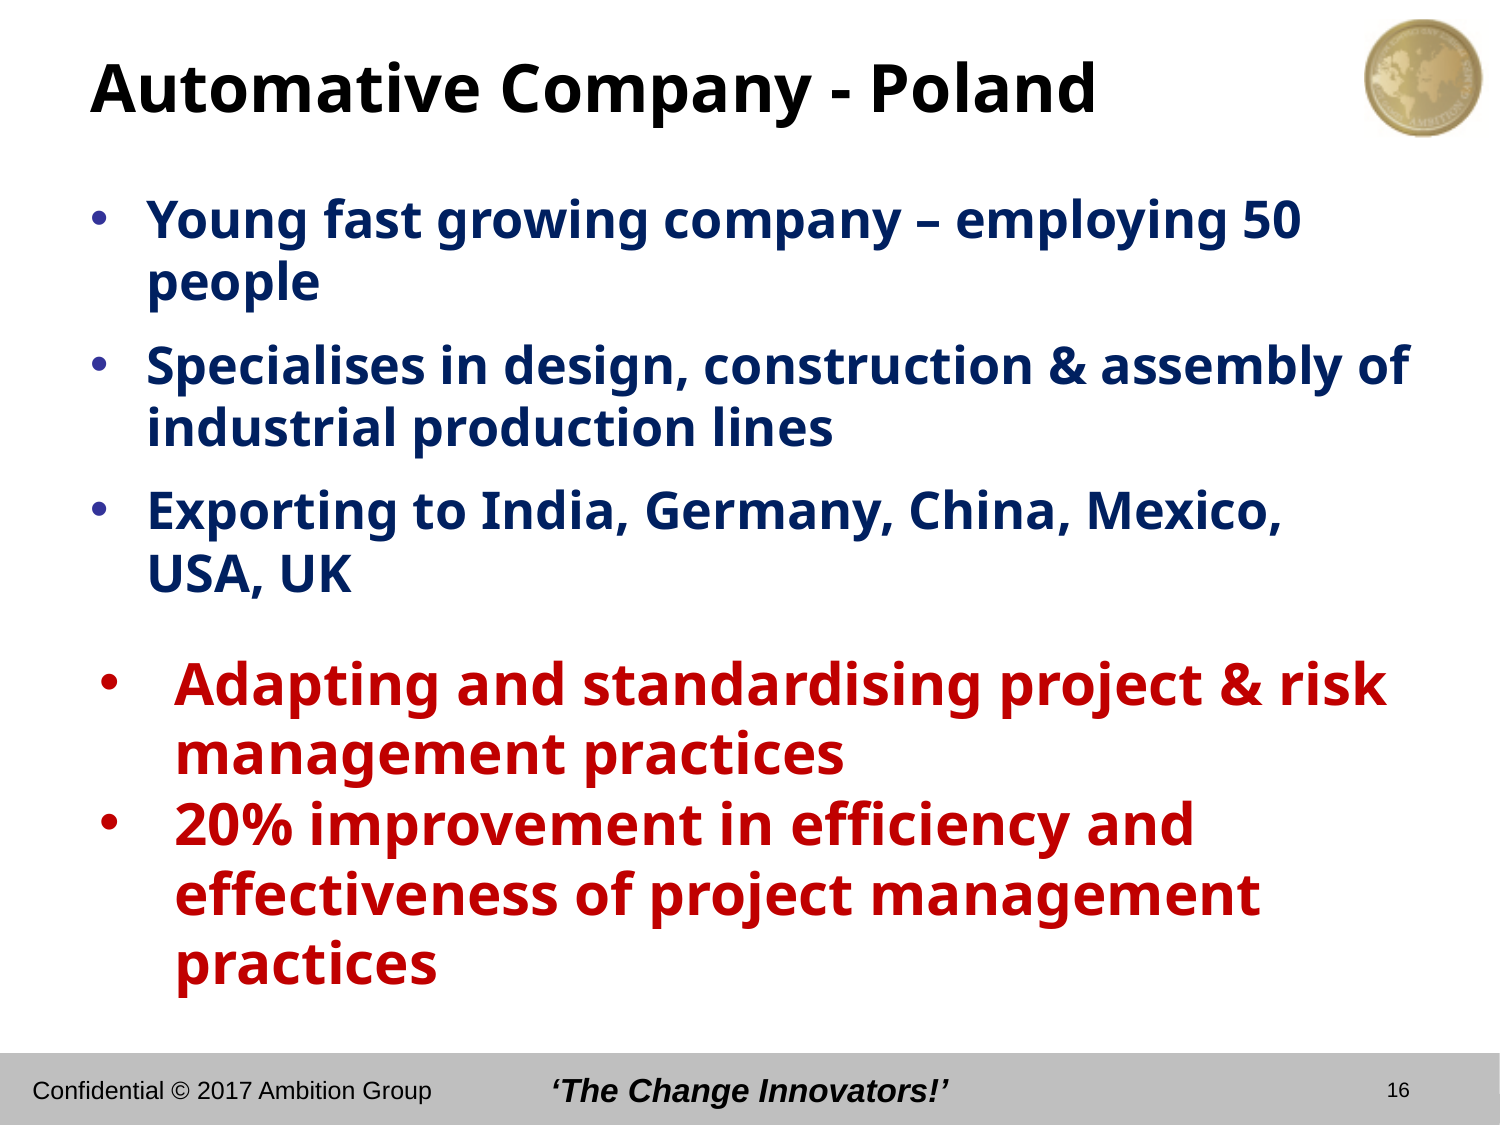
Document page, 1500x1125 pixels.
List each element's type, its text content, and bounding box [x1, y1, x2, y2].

text_box Adapting and standardising project & risk management practices 20% improvement in efficiency and effectiveness of project management practices [84, 639, 1436, 1004]
list Young fast growing company – employing 50 people Specialises in design, construction & assembly of industrial production lines Exporting to India, Germany, China, Mexico, USA, UK [74, 178, 1426, 928]
picture [1364, 19, 1489, 149]
slide_number 16 [1372, 1069, 1500, 1113]
title Automative Company - Poland [74, 37, 1426, 134]
